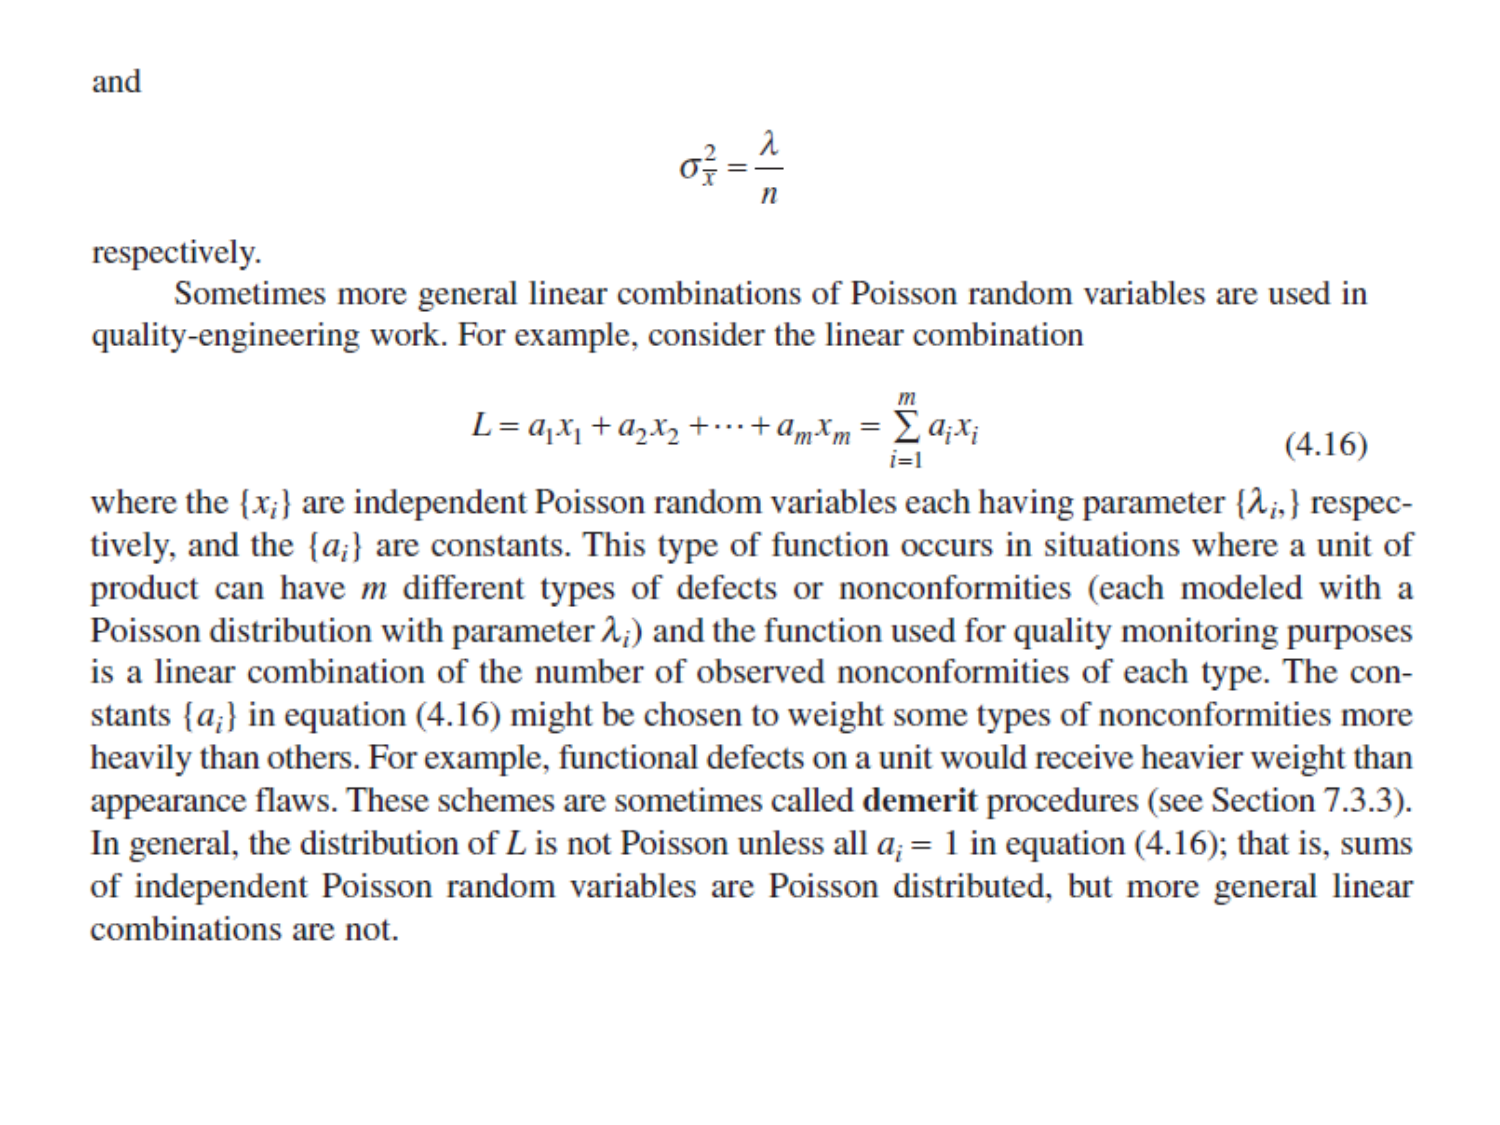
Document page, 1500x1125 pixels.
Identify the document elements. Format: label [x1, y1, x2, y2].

picture [87, 62, 1423, 951]
